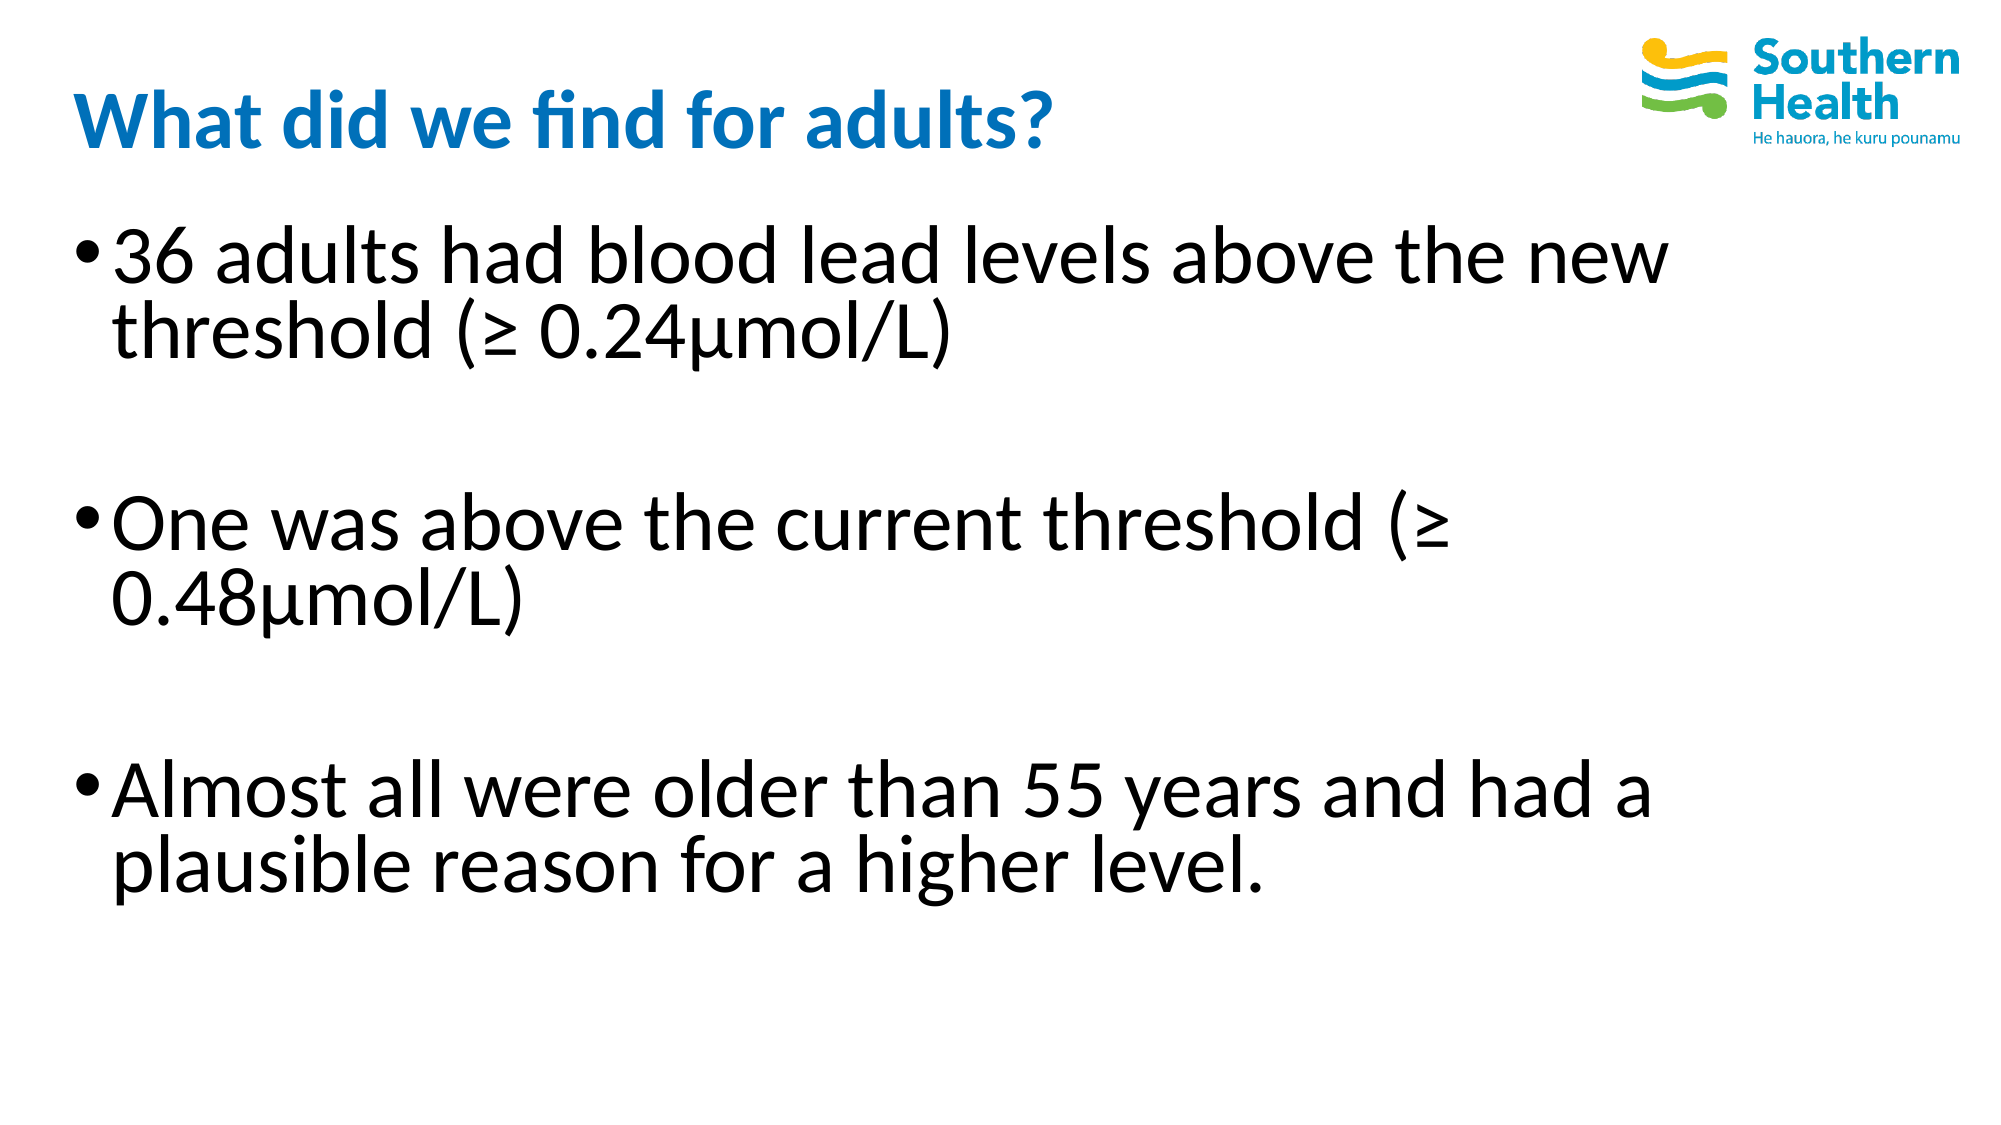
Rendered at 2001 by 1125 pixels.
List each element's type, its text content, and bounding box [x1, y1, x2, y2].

picture [1615, 12, 1985, 172]
list 36 adults had blood lead levels above the new threshold (≥ 0.24μmol/L) One was above the current threshold (≥ 0.48μmol/L) Almost all were older than 55 years and had a plausible reason for a higher level. [58, 218, 1746, 1037]
picture [1790, 56, 1800, 67]
title What did we find for adults? [58, 68, 1861, 218]
